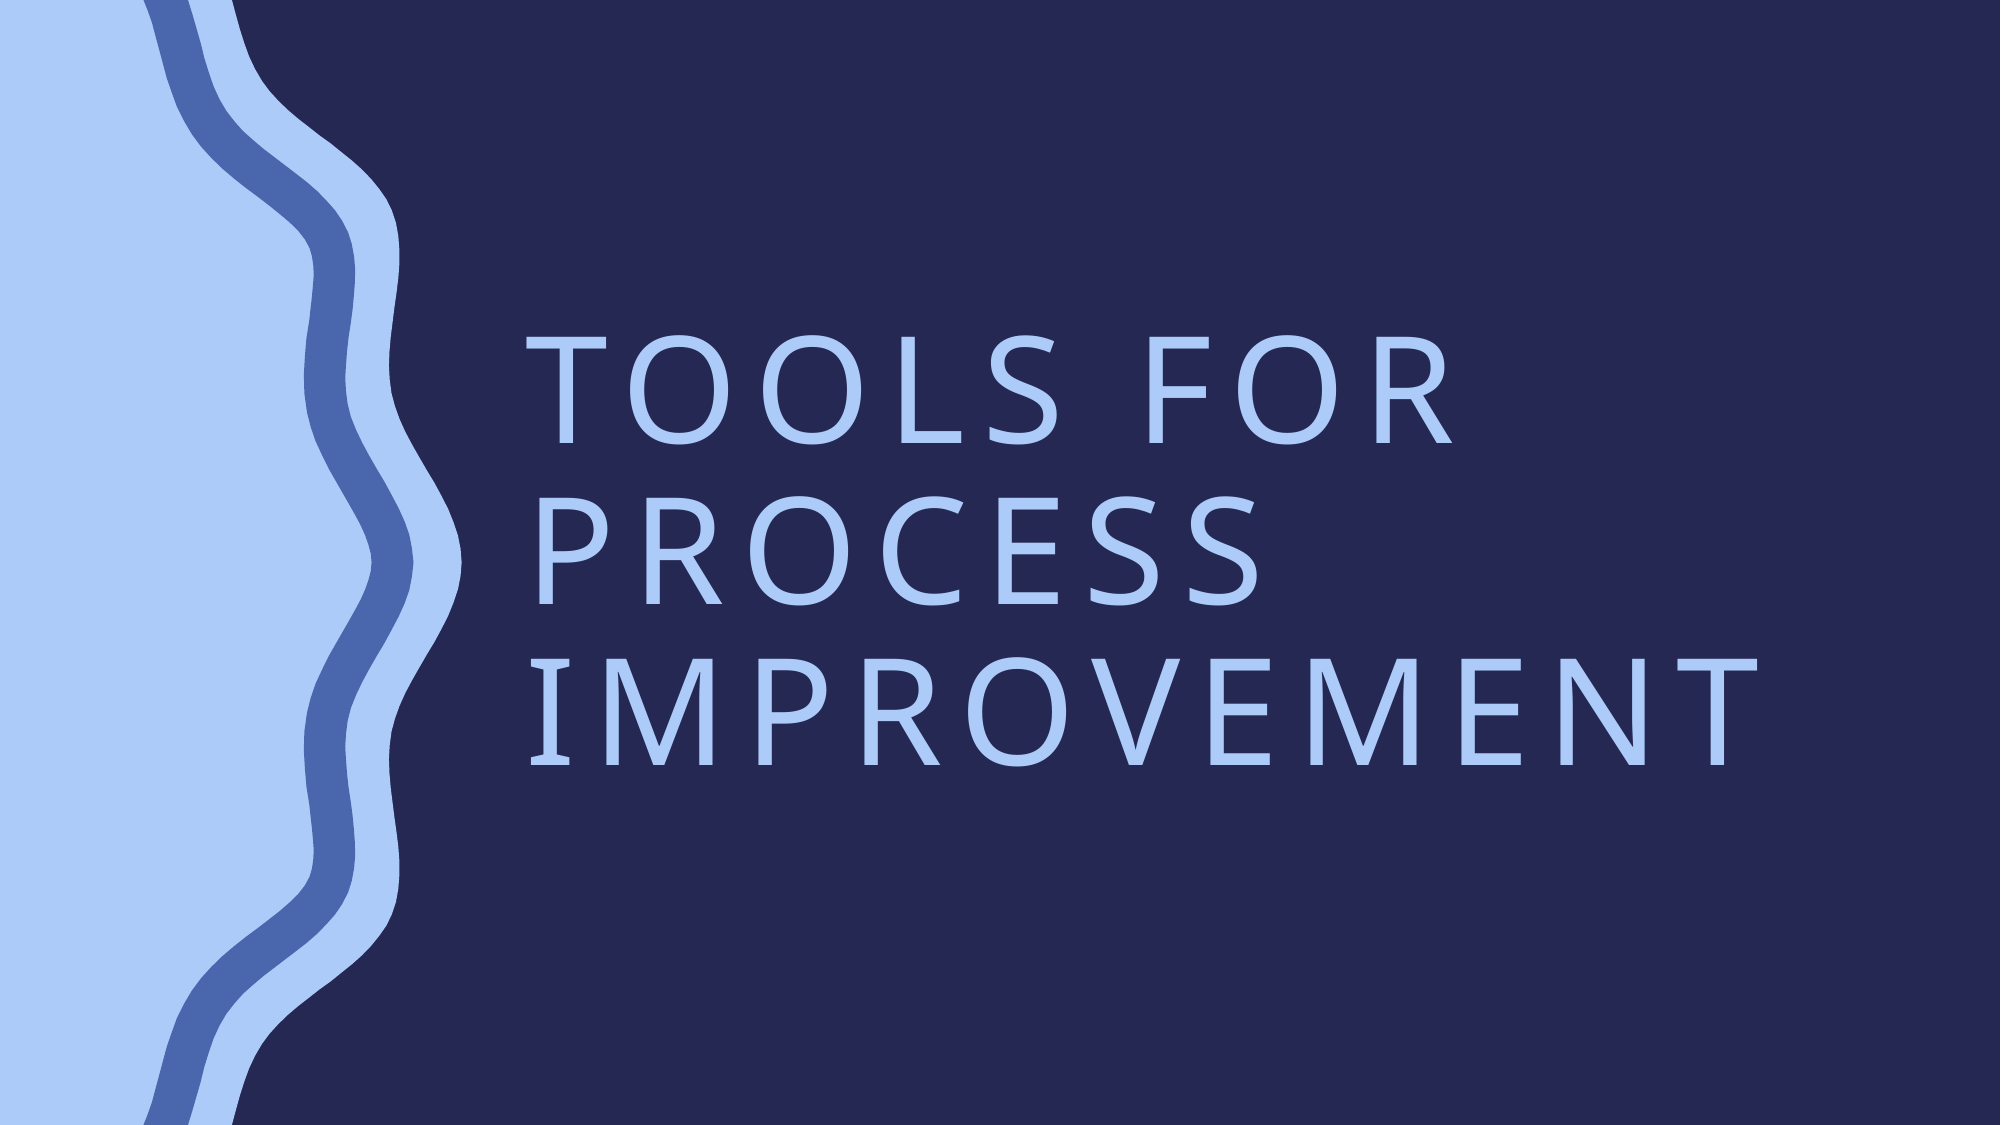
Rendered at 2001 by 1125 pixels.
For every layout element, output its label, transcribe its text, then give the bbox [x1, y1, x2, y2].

title Tools for process improvement [510, 137, 1854, 805]
